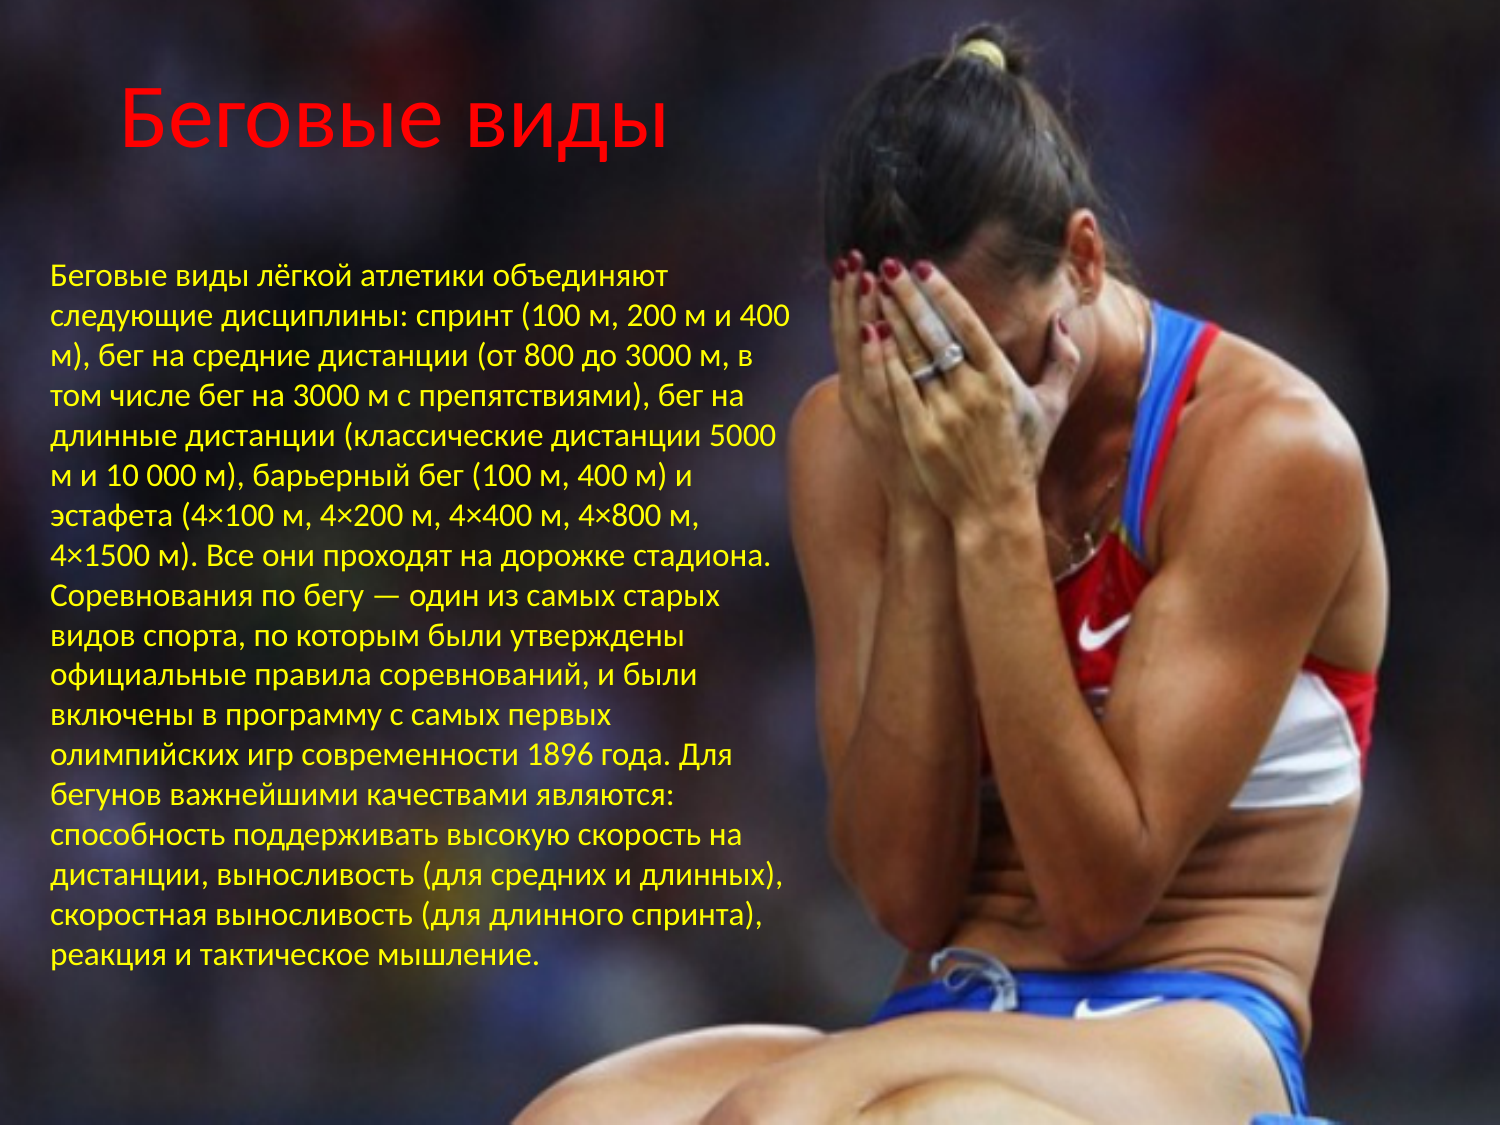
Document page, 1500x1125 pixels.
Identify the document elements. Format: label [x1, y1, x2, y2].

list [0, 0, 1500, 1125]
